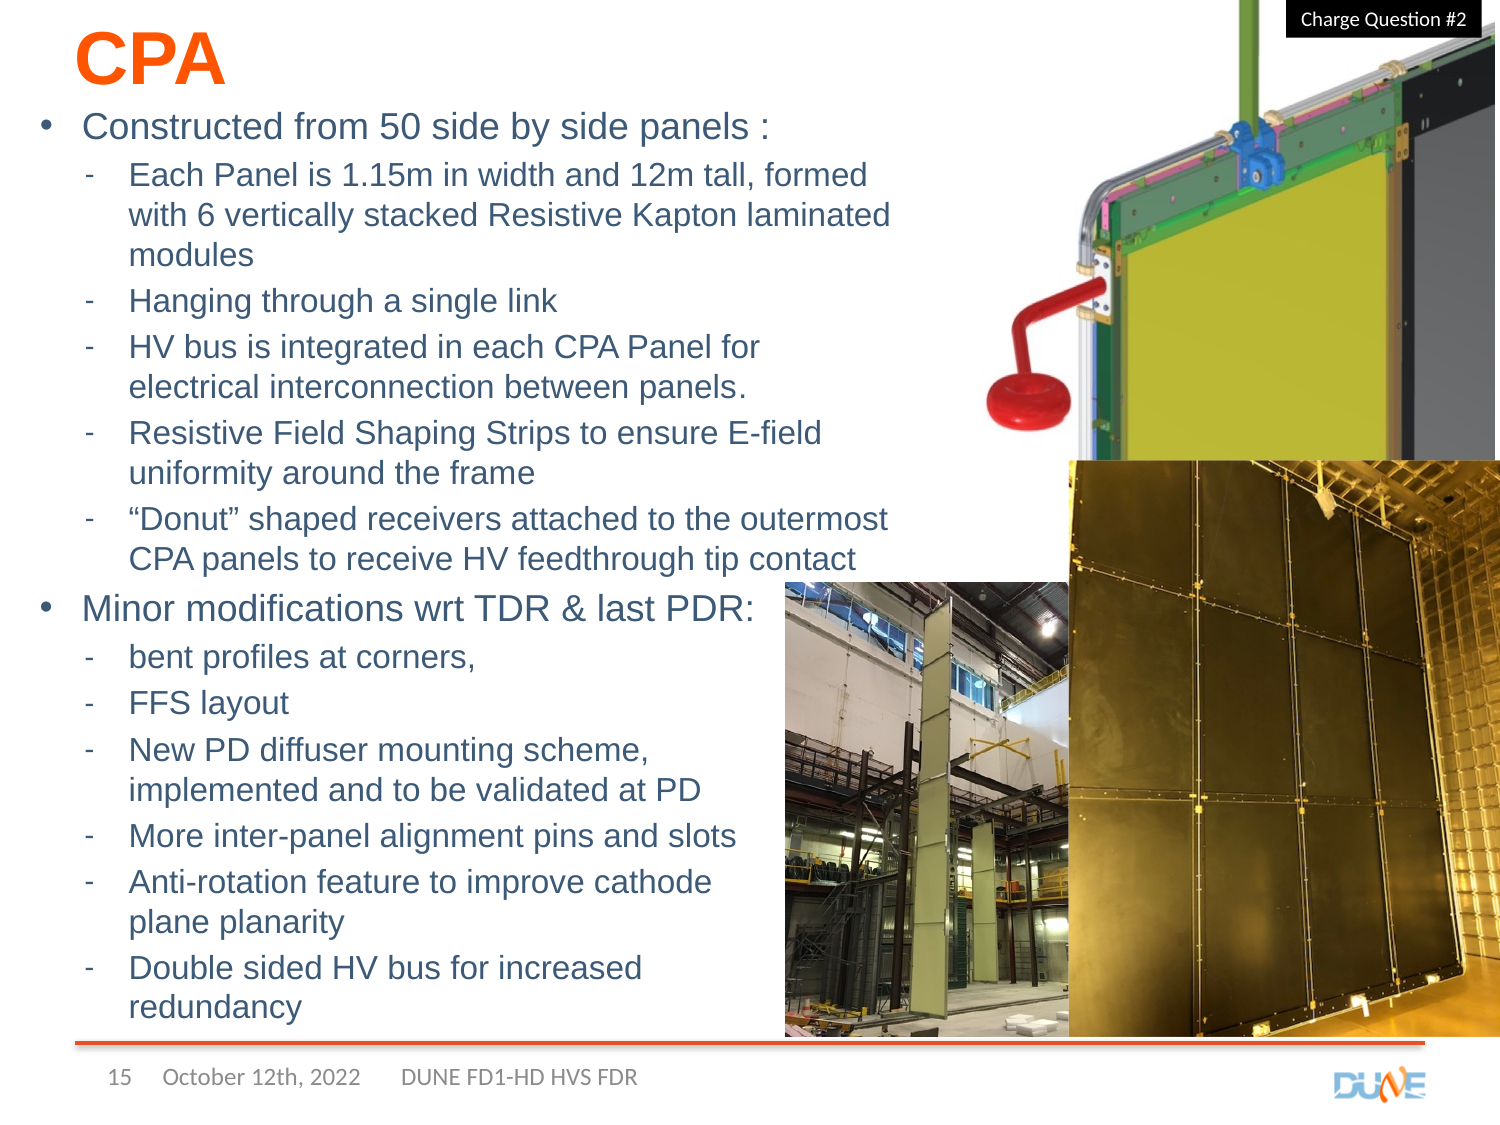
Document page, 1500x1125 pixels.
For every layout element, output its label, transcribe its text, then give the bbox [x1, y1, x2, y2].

list Constructed from 50 side by side panels : Each Panel is 1.15m in width and 12m tall, formed with 6 vertically stacked Resistive Kapton laminated modules Hanging through a single link HV bus is integrated in each CPA Panel for electrical interconnection between panels. Resistive Field Shaping Strips to ensure E-field uniformity around the frame “Donut” shaped receivers attached to the outermost CPA panels to receive HV feedthrough tip contact [39, 94, 901, 601]
title CPA [74, 9, 973, 116]
picture [785, 0, 1500, 1037]
text_box Minor modifications wrt TDR & last PDR: bent profiles at corners, FFS layout New PD diffuser mounting scheme, implemented and to be validated at PD More inter-panel alignment pins and slots Anti-rotation feature to improve cathode plane planarity Double sided HV bus for increased redundancy [39, 576, 774, 1125]
picture [1333, 1064, 1427, 1104]
